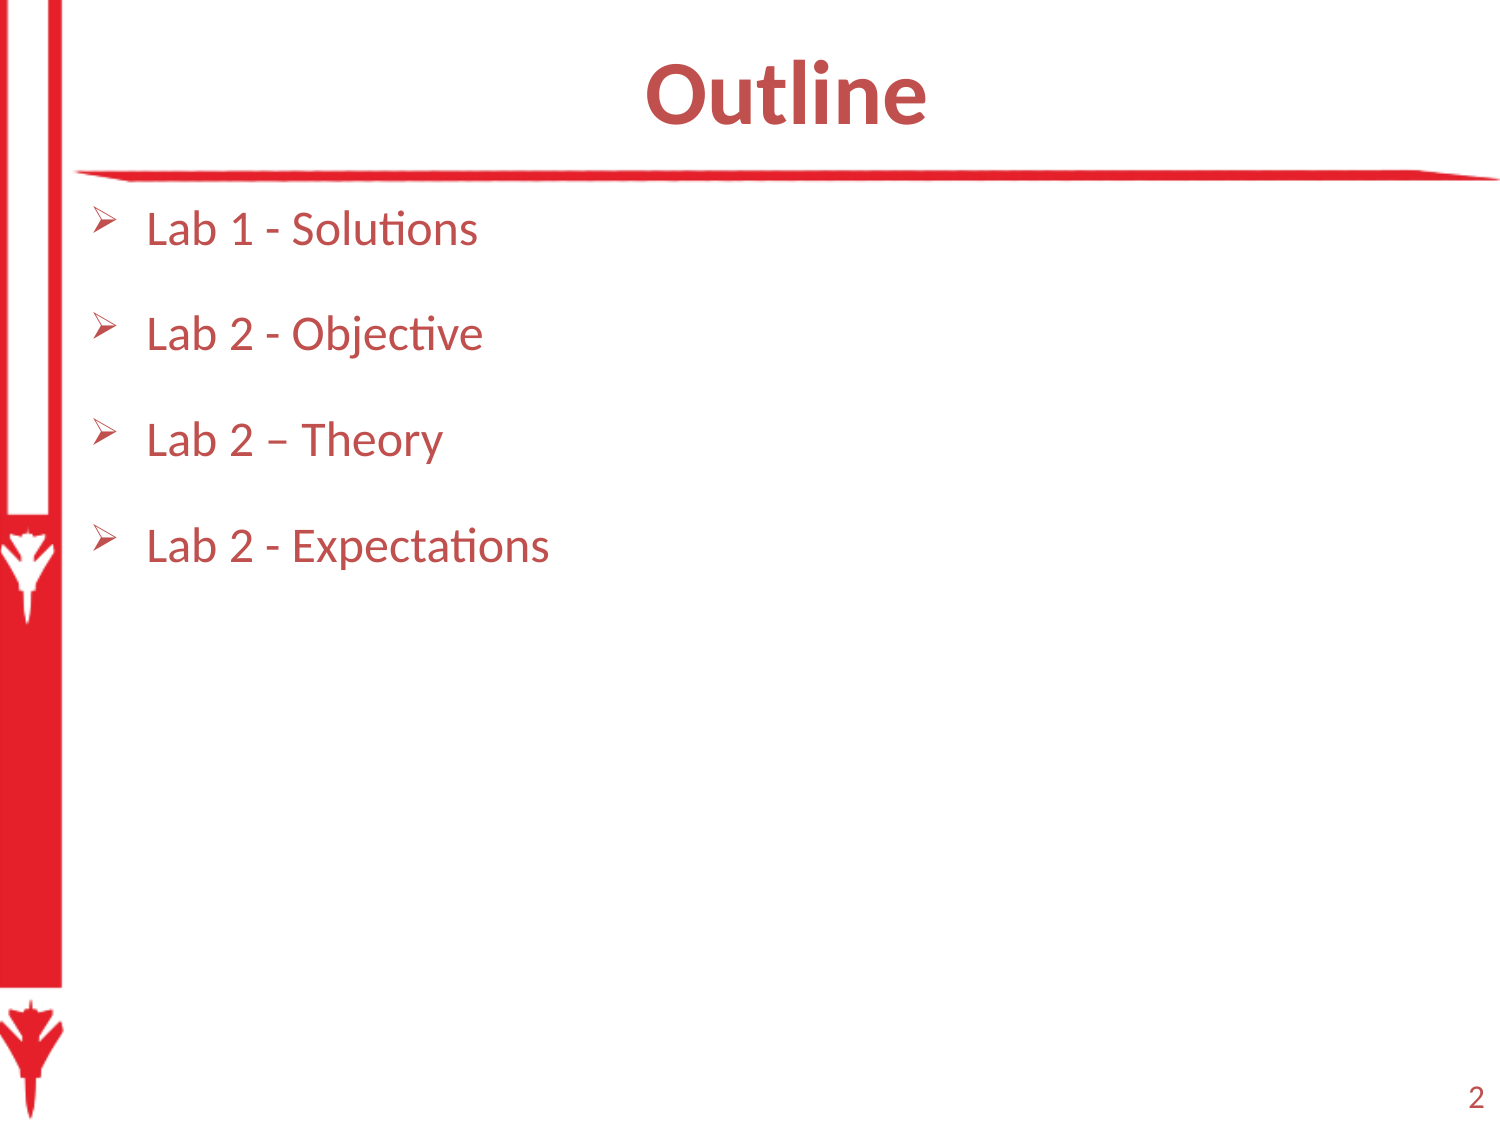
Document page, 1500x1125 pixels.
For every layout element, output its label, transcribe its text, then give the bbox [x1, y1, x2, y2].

picture [0, 0, 1500, 1125]
title Outline [75, 0, 1500, 175]
list Lab 1 - Solutions Lab 2 - Objective Lab 2 – Theory Lab 2 - Expectations [75, 187, 1500, 1125]
